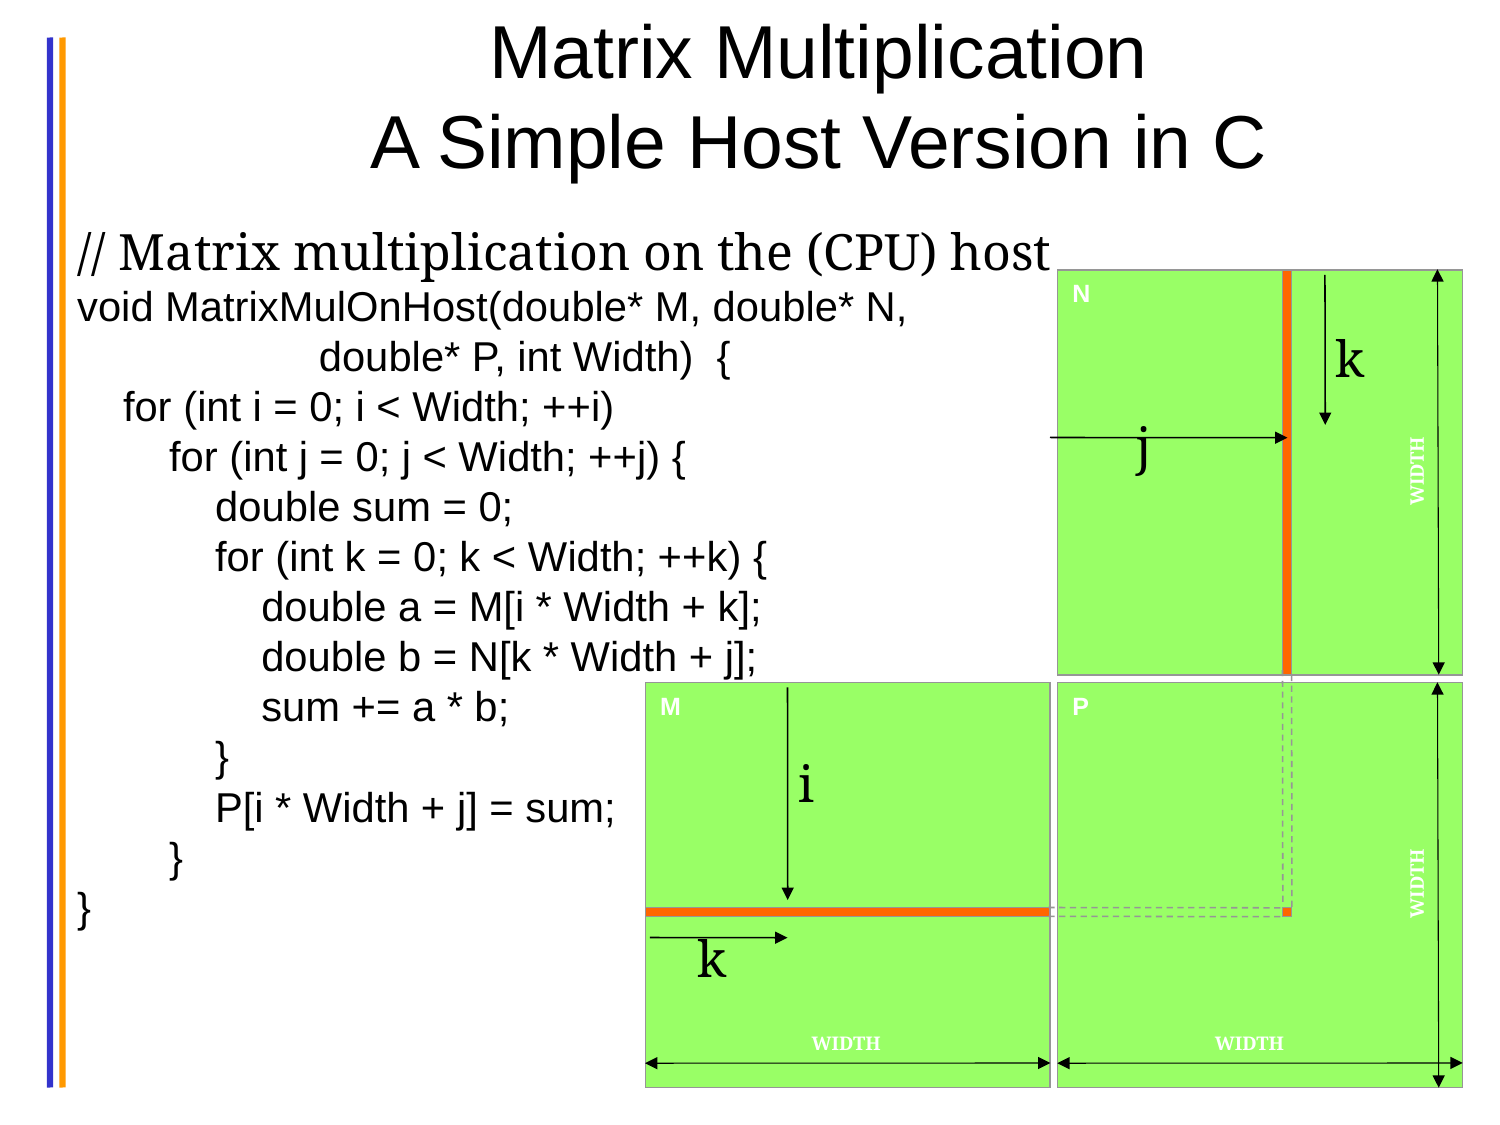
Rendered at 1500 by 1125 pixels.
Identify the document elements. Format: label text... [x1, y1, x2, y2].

text_box // Matrix multiplication on the (CPU) host void MatrixMulOnHost(double* M, double* N, double* P, int Width)‏ { for (int i = 0; i < Width; ++i)‏ for (int j = 0; j < Width; ++j) { double sum = 0; for (int k = 0; k < Width; ++k) { double a = M[i * Width + k]; double b = N[k * Width + j]; sum += a * b; } P[i * Width + j] = sum; } } [62, 212, 1331, 988]
text_box k [683, 919, 742, 995]
text_box [1057, 1057, 1438, 1070]
text_box WIDTH [1404, 849, 1428, 919]
text_box M [645, 988, 1051, 1063]
text_box [781, 820, 794, 901]
text_box P [1438, 682, 1463, 1062]
text_box j [1122, 406, 1167, 483]
text_box [1431, 682, 1445, 1088]
text_box [1167, 431, 1288, 444]
text_box M [645, 1064, 1051, 1088]
text_box i [784, 744, 830, 820]
text_box [645, 1056, 1051, 1070]
text_box N [1438, 270, 1463, 675]
text_box [1319, 395, 1332, 425]
title Matrix Multiplication A Simple Host Version in C [137, 0, 1500, 192]
text_box P [1057, 1064, 1438, 1088]
text_box [1431, 269, 1445, 675]
text_box P [1439, 1064, 1463, 1088]
text_box k [1320, 319, 1380, 395]
text_box [1439, 1056, 1463, 1070]
text_box WIDTH [1214, 1031, 1284, 1055]
text_box WIDTH [1404, 436, 1428, 506]
text_box WIDTH [811, 1032, 881, 1055]
text_box [742, 933, 785, 942]
text_box N [1331, 270, 1438, 675]
text_box P [1057, 682, 1438, 1063]
